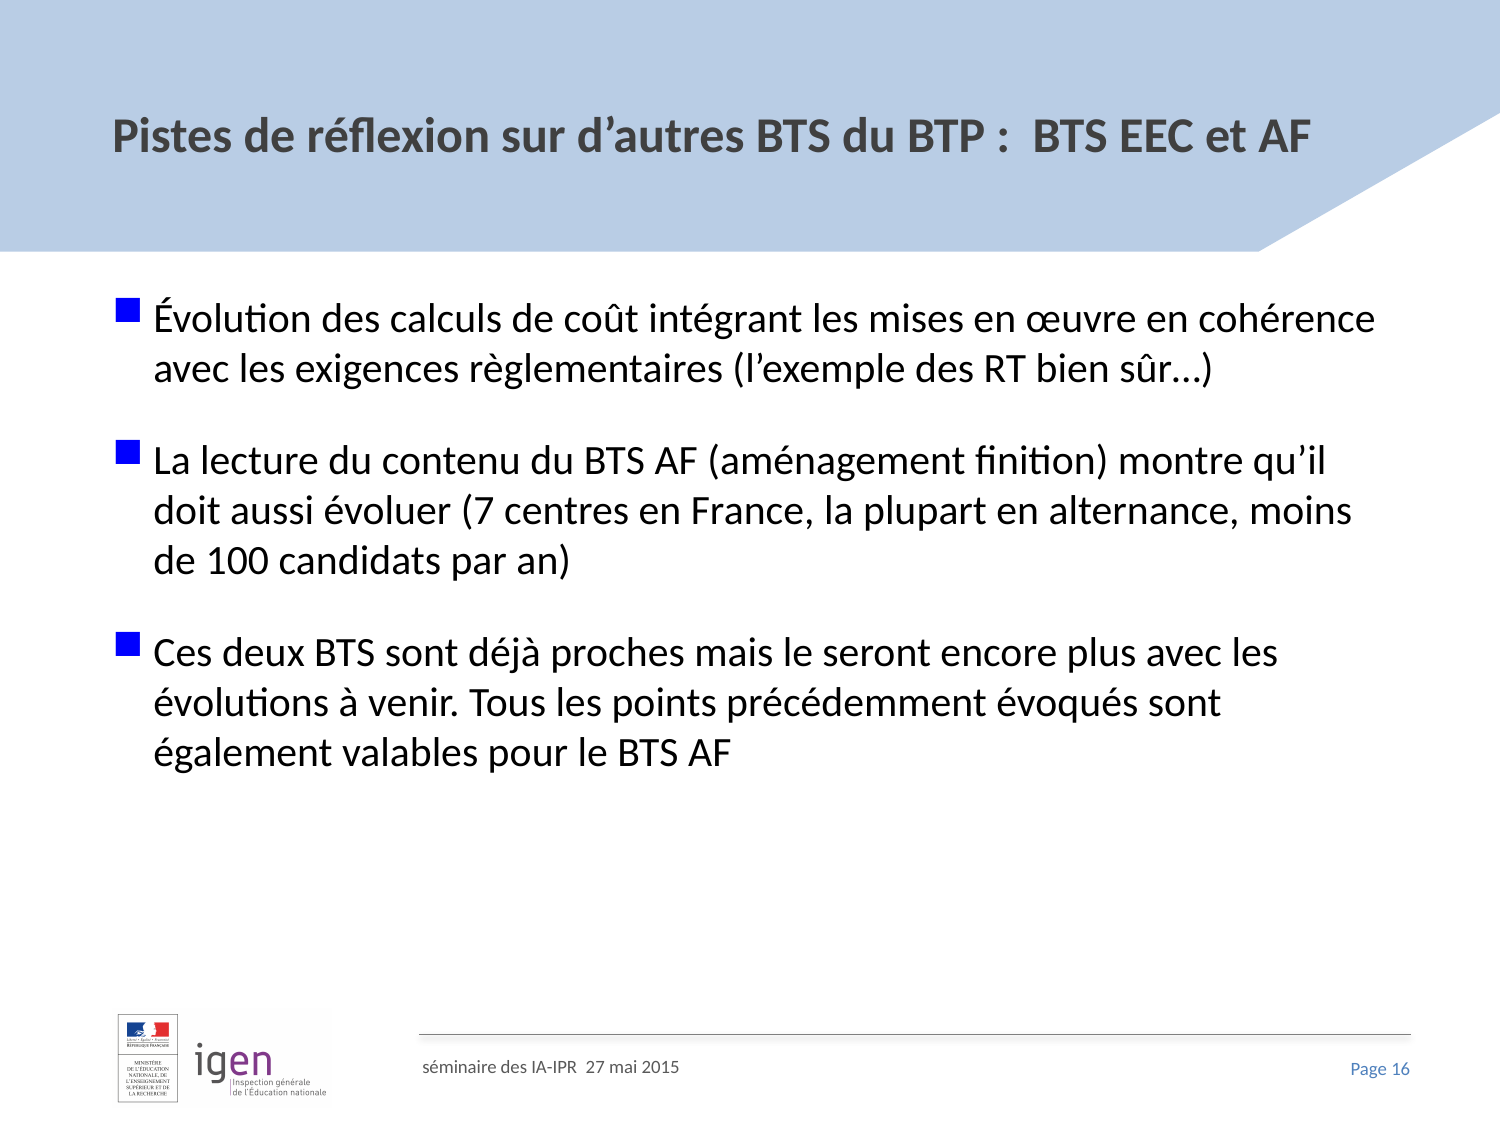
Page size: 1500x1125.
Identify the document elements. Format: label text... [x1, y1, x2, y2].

text_box séminaire des IA-IPR 27 mai 2015 [407, 1046, 1294, 1085]
picture [112, 1008, 332, 1108]
list Évolution des calculs de coût intégrant les mises en œuvre en cohérence avec les exigences règlementaires (l’exemple des RT bien sûr…) La lecture du contenu du BTS AF (aménagement finition) montre qu’il doit aussi évoluer (7 centres en France, la plupart en alternance, moins de 100 candidats par an) Ces deux BTS sont déjà proches mais le seront encore plus avec les évolutions à venir. Tous les points précédemment évoqués sont également valables pour le BTS AF [112, 290, 1388, 988]
title Pistes de réflexion sur d’autres BTS du BTP : BTS EEC et AF [112, 21, 1388, 244]
